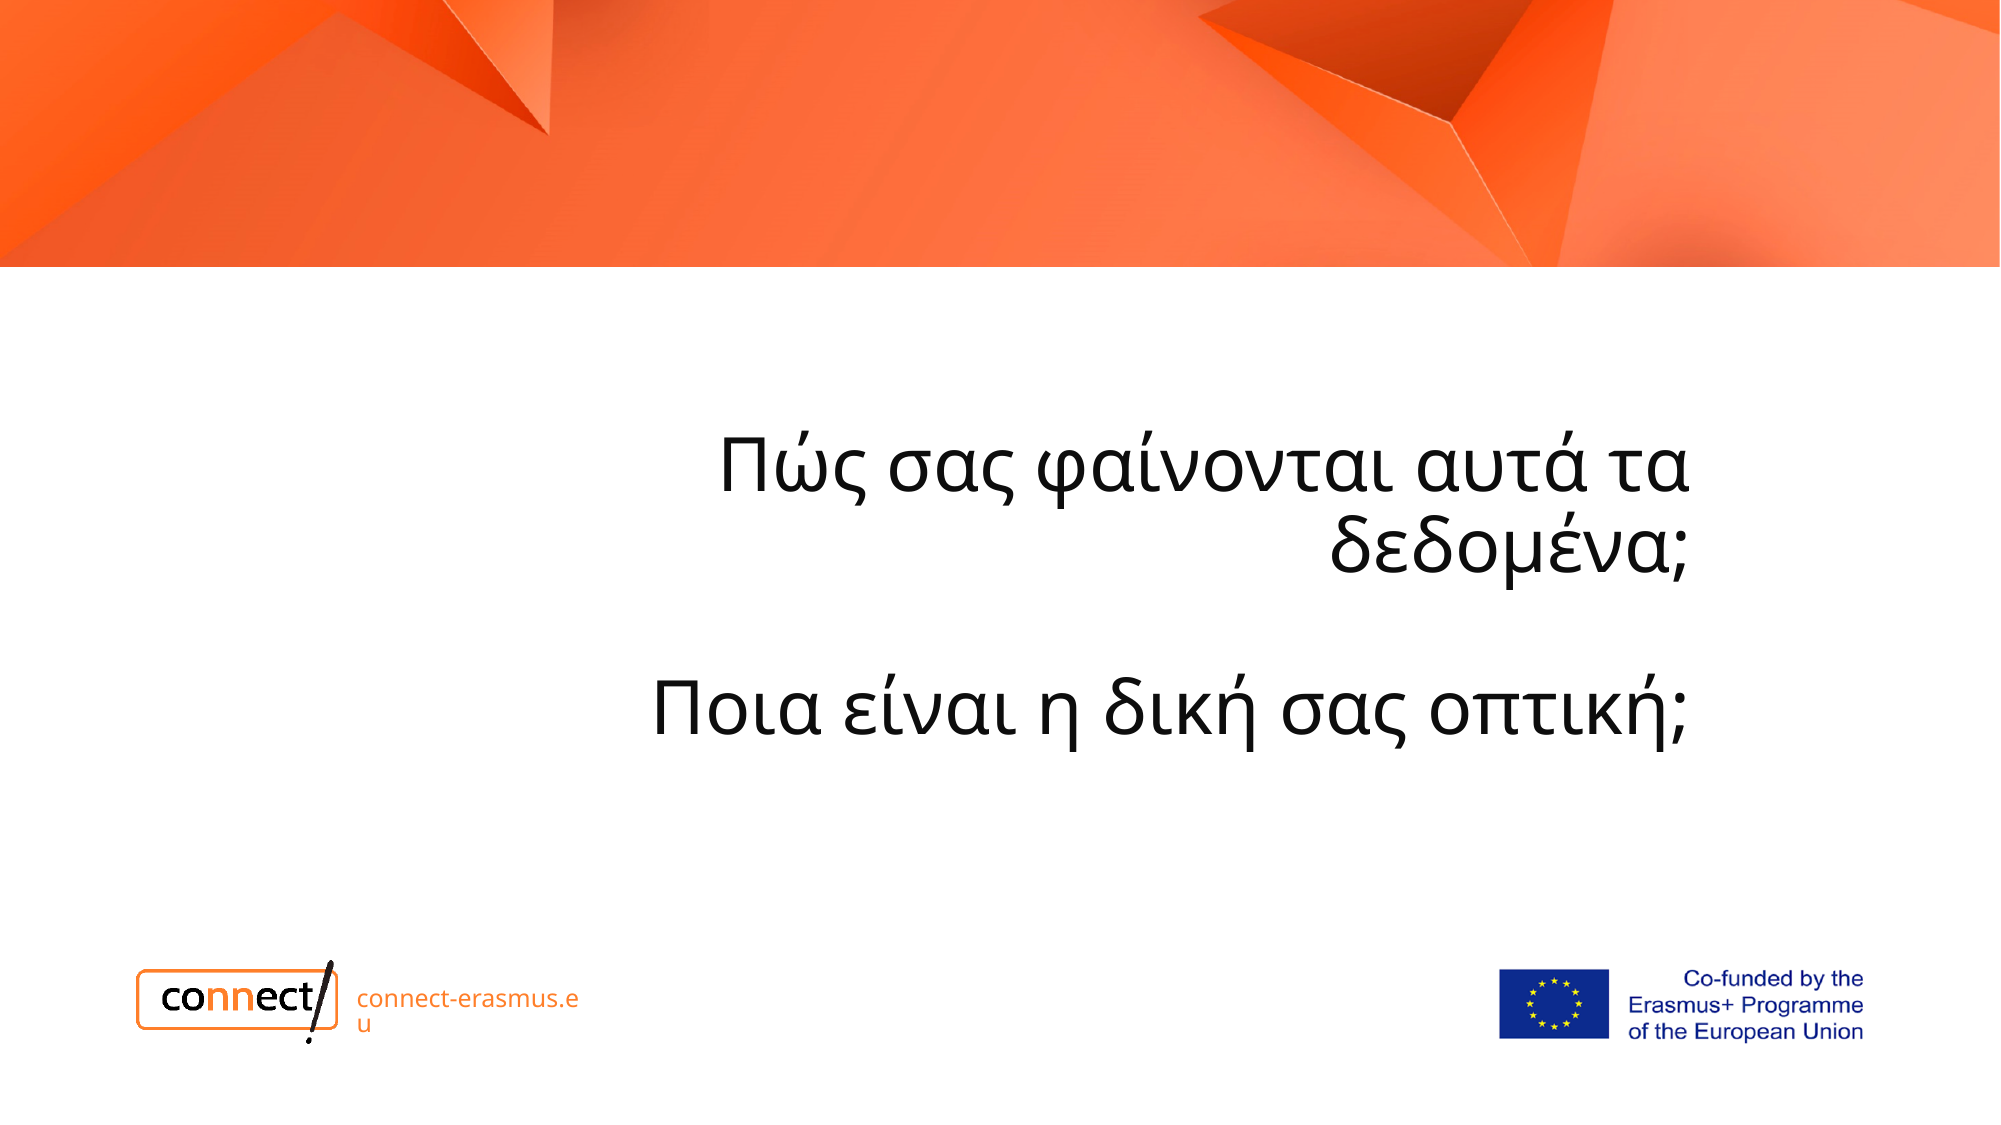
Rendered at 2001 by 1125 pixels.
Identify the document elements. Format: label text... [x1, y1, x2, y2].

footer connect-erasmus.eu [341, 976, 607, 1022]
picture [2, 0, 2000, 267]
picture [1498, 968, 1863, 1044]
picture [136, 960, 338, 1044]
text_box Πώς σας φαίνονται αυτά τα δεδομένα; Ποια είναι η δική σας οπτική; [524, 482, 1707, 759]
